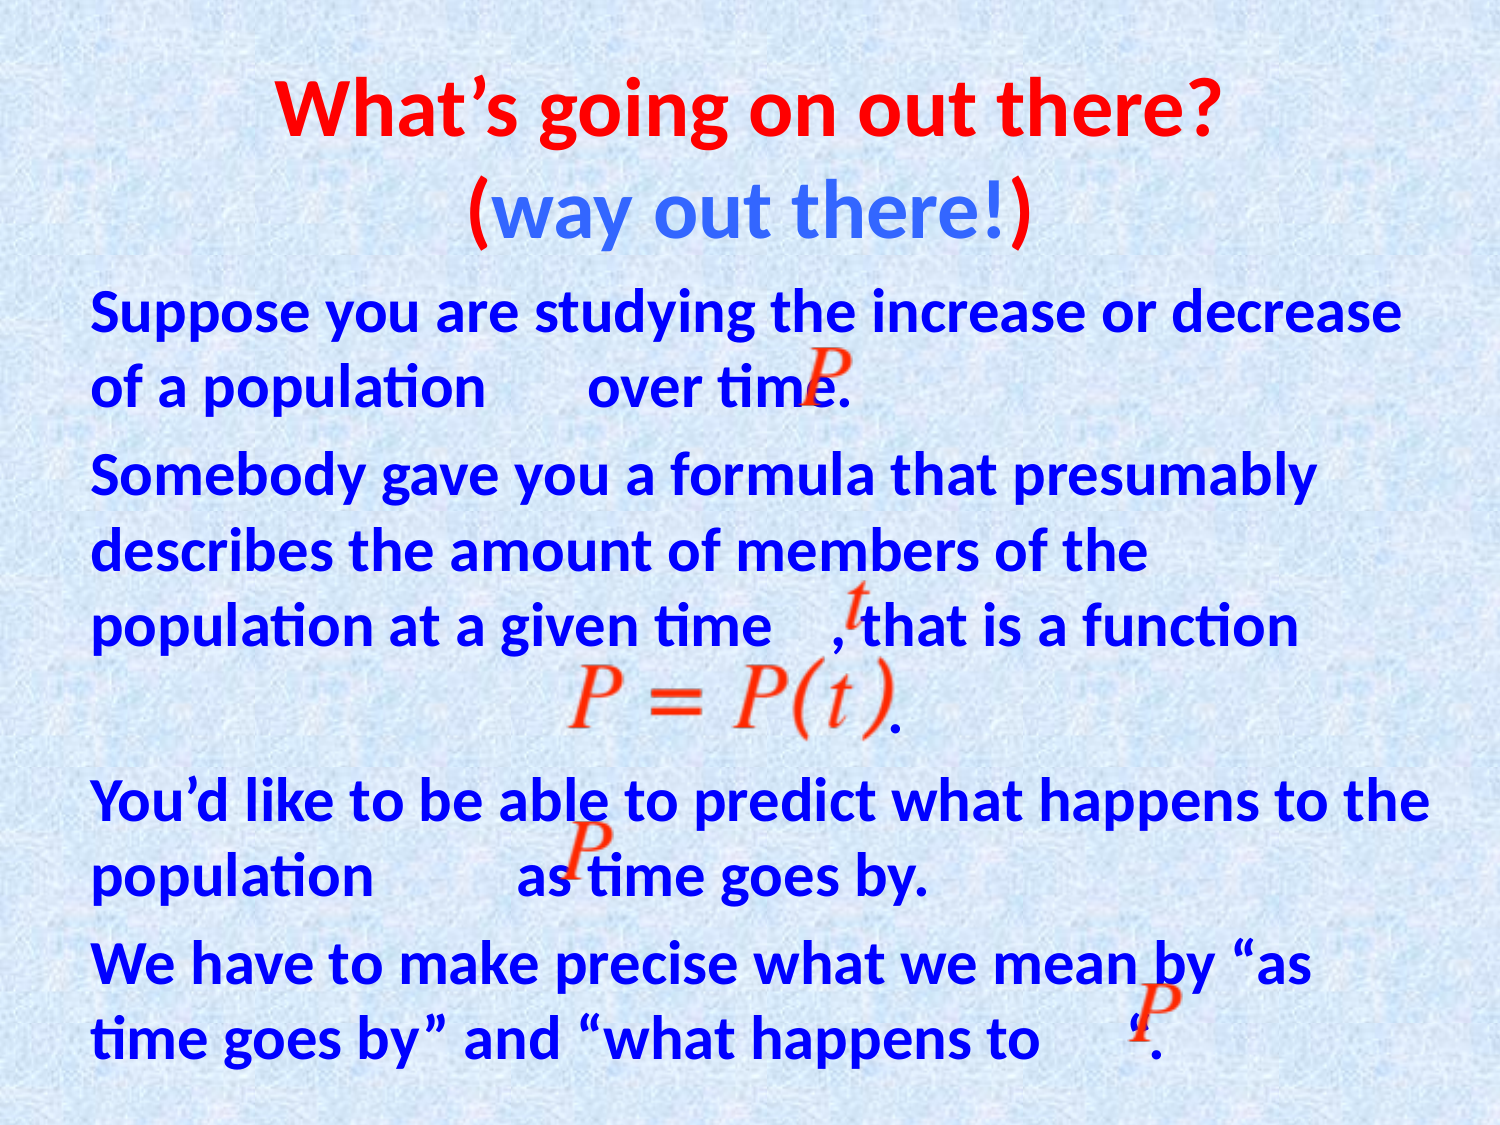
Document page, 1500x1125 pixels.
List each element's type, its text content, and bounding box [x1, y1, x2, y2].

title What’s going on out there? (way out there!) [75, 45, 1425, 262]
picture [0, 0, 1500, 1125]
list Suppose you are studying the increase or decrease of a population over time. Somebody gave you a formula that presumably describes the amount of members of the population at a given time , that is a function . You’d like to be able to predict what happens to the population as time goes by. We have to make precise what we mean by “as time goes by” and “what happens to “. [75, 262, 1455, 1088]
